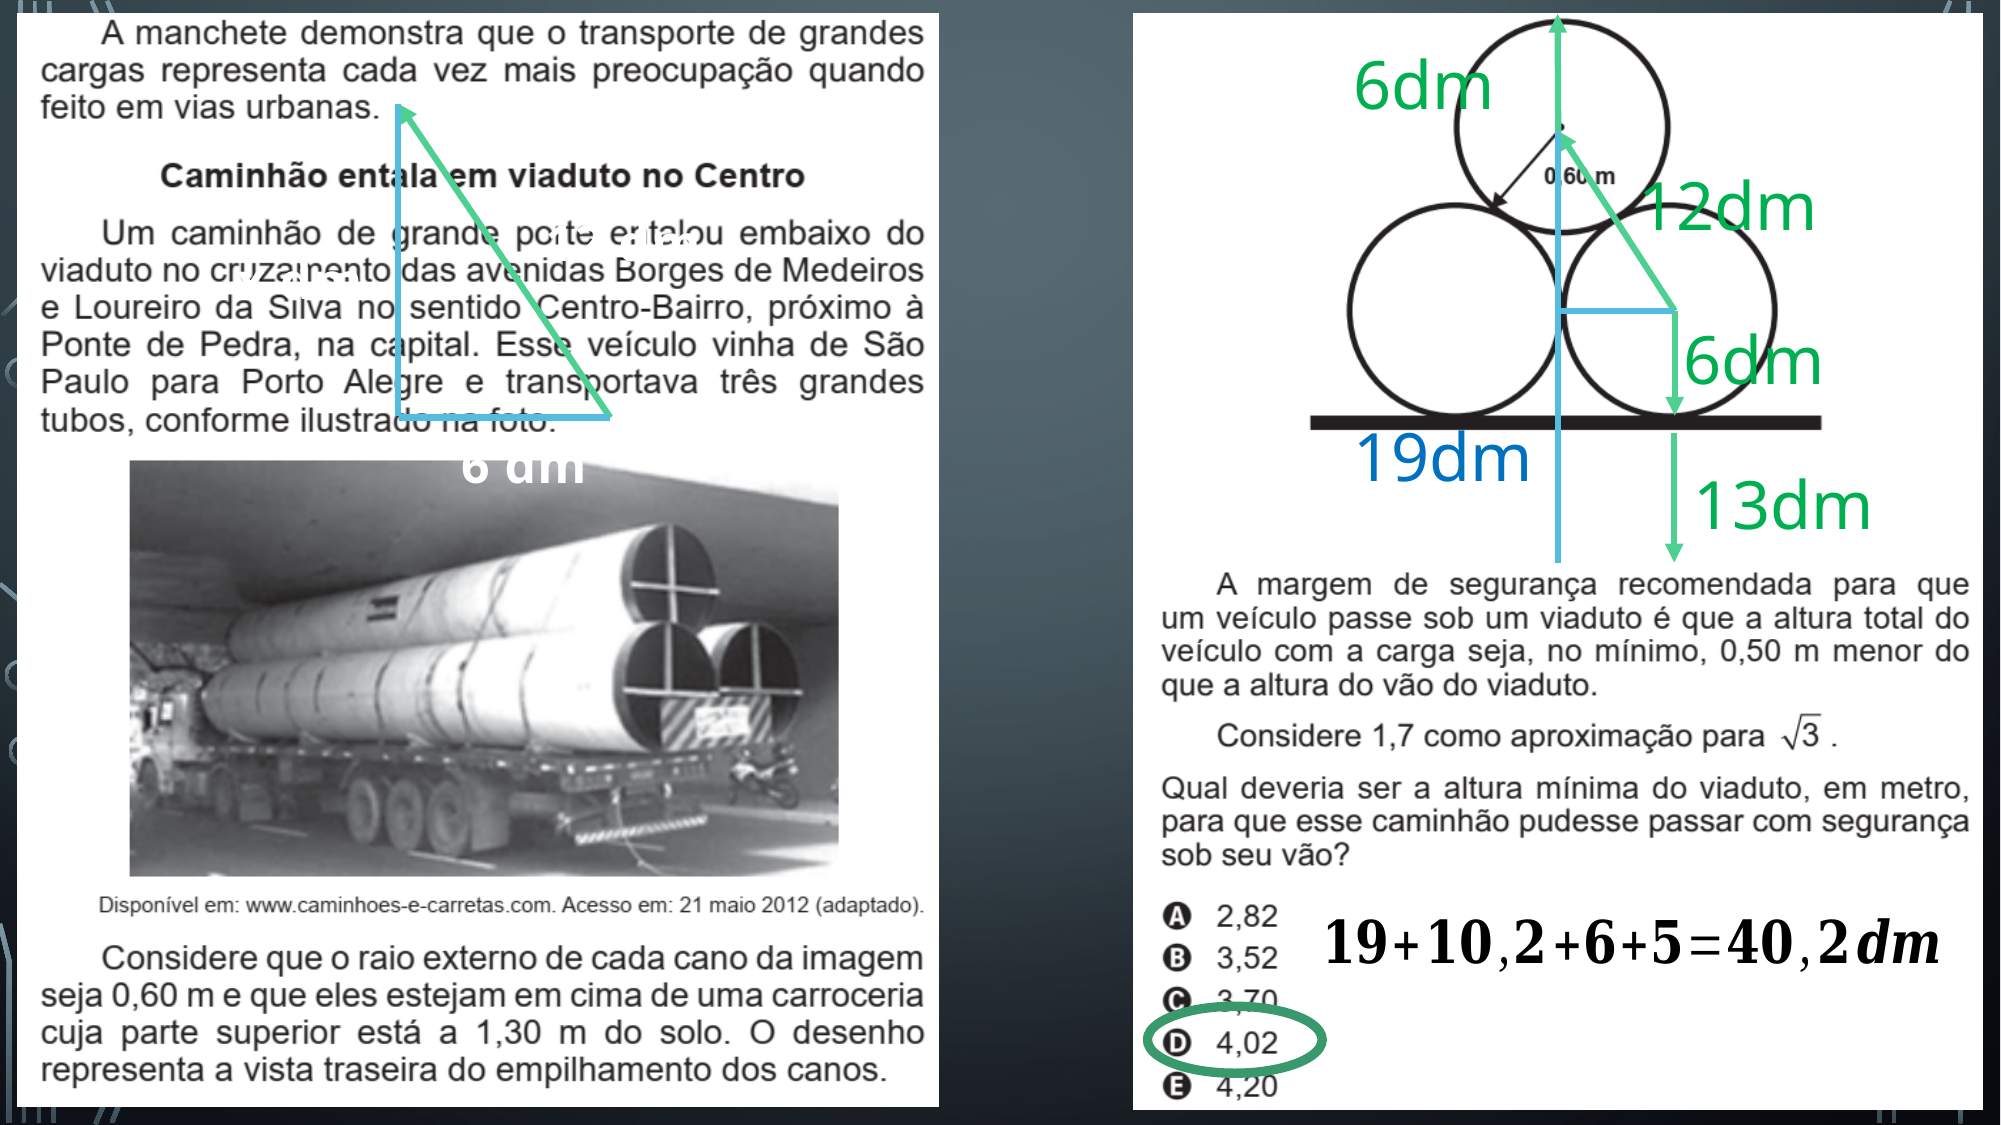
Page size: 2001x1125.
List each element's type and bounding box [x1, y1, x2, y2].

text_box [1558, 130, 1675, 310]
picture [17, 13, 940, 1107]
picture [1133, 13, 1983, 1110]
text_box [398, 103, 611, 417]
